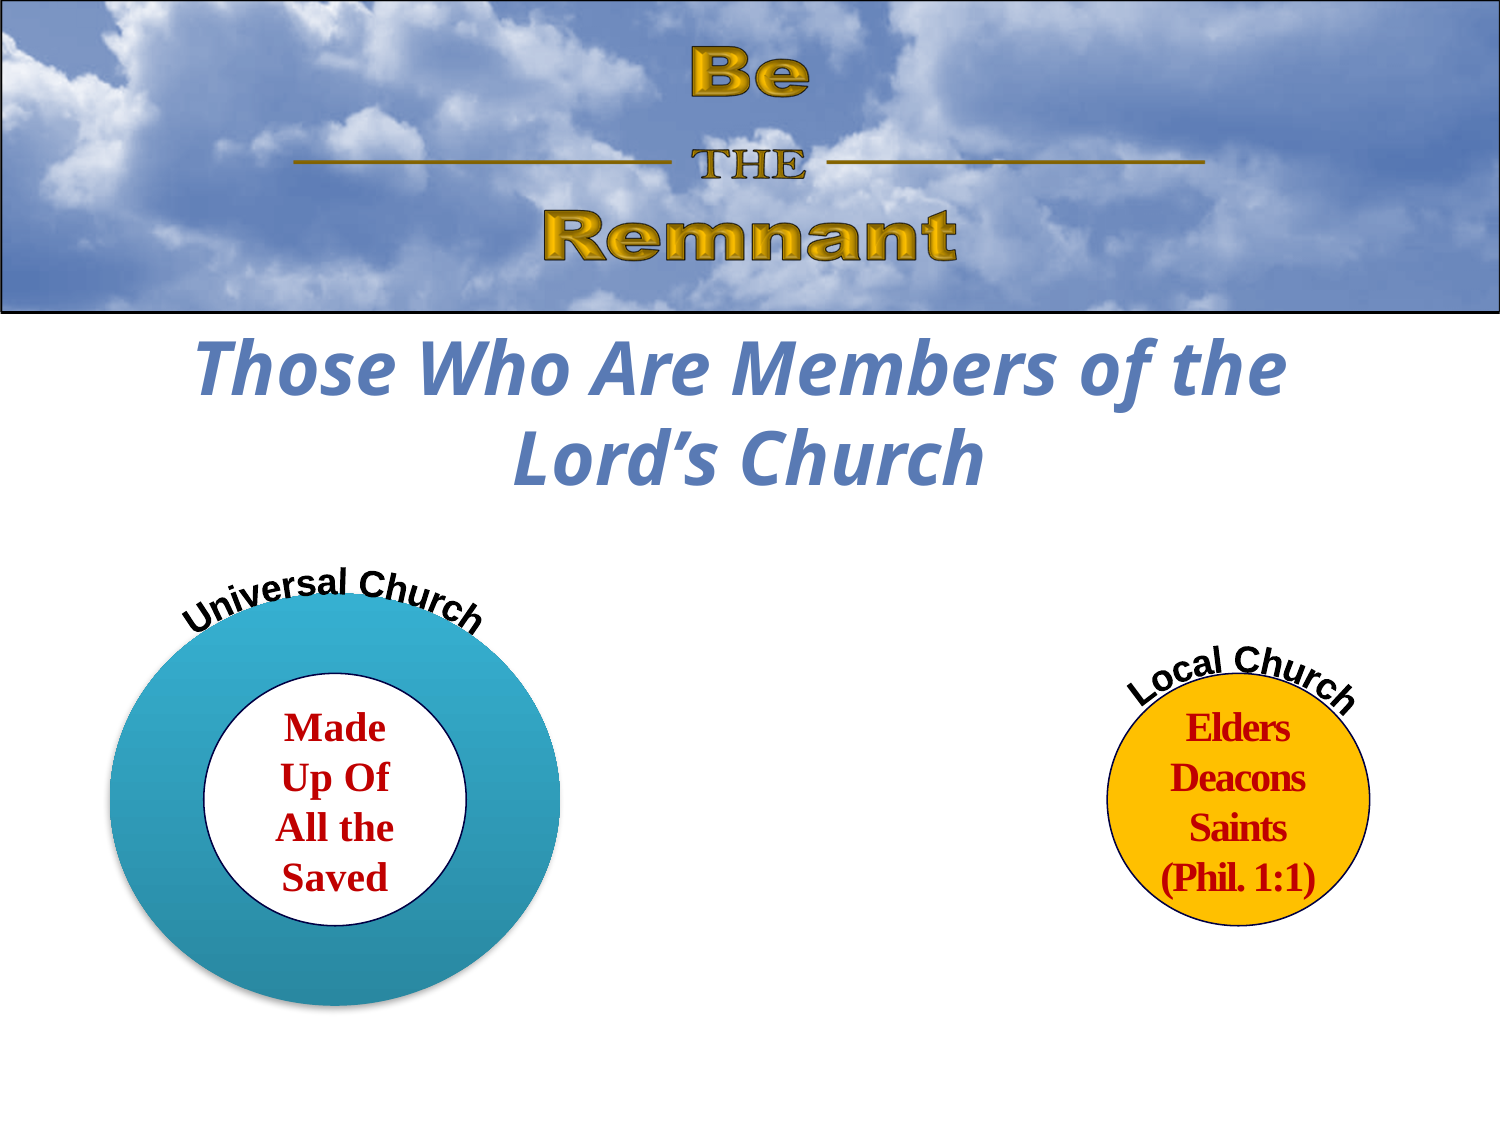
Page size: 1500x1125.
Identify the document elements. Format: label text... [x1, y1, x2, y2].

text_box Elders Deacons Saints (Phil. 1:1) [1107, 673, 1370, 926]
picture [0, 0, 1500, 314]
text_box [109, 593, 560, 1006]
text_box Made Up Of All the Saved [203, 673, 467, 926]
text_box Those Who Are Members of the Lord’s Church [0, 314, 1500, 508]
